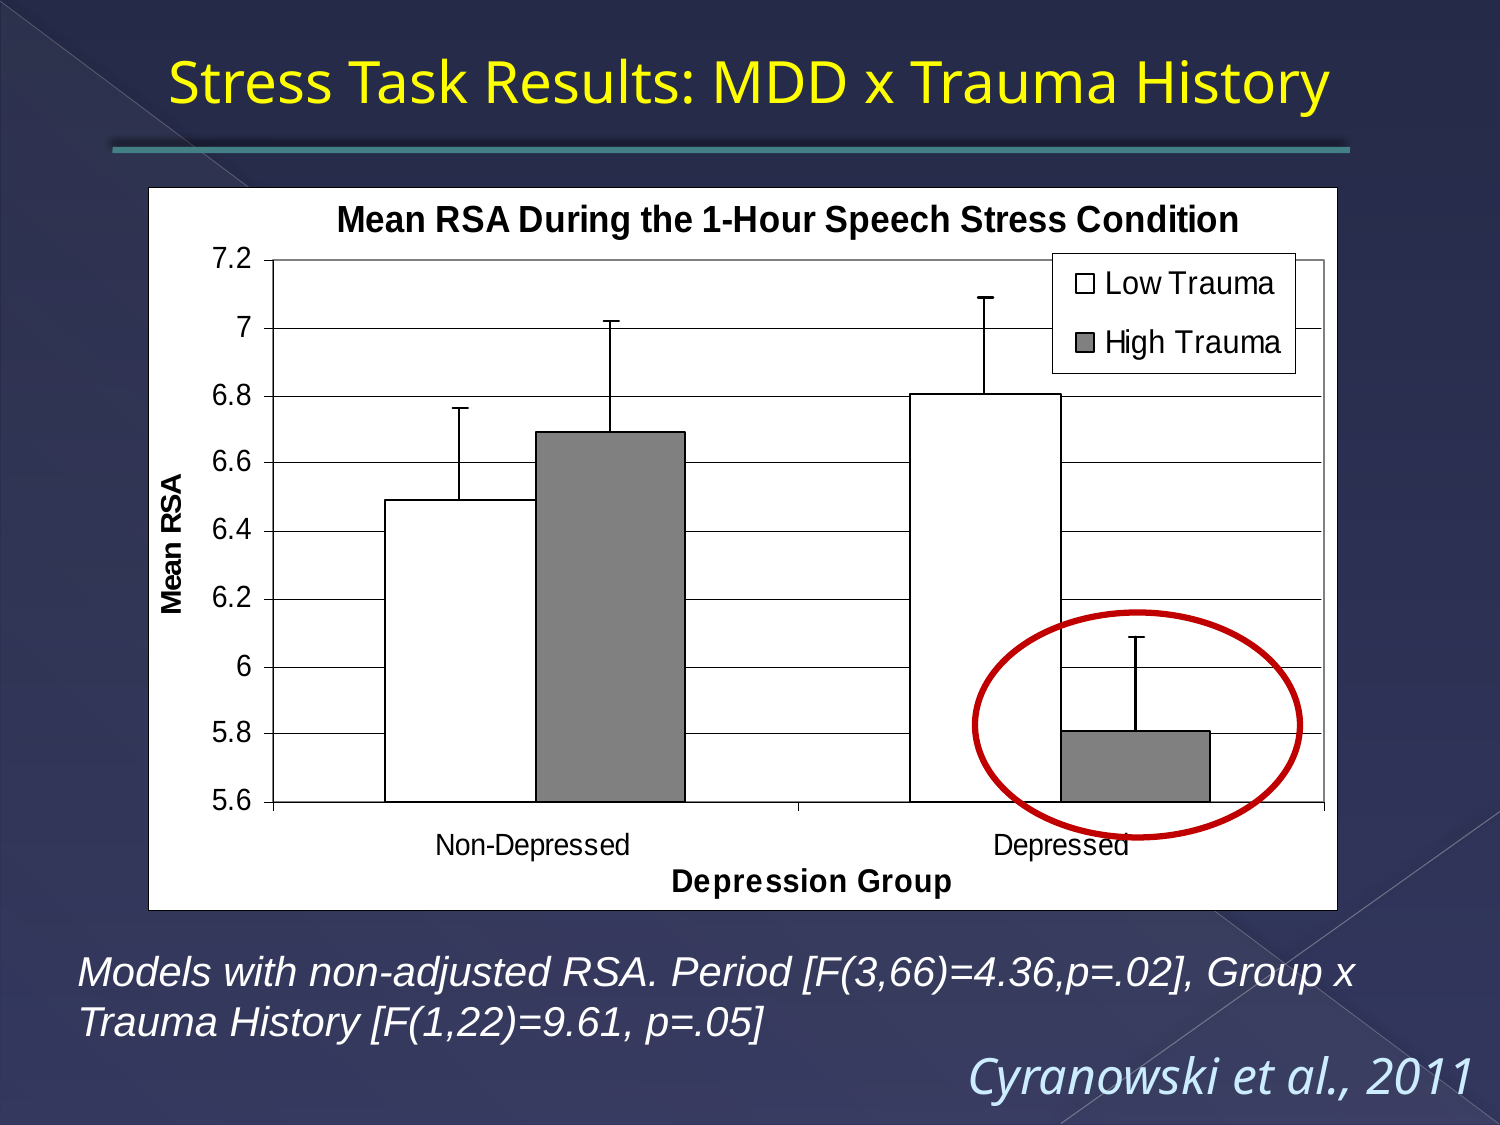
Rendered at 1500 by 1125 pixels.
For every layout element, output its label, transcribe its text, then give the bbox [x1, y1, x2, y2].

text_box Cyranowski et al., 2011 [952, 1037, 1492, 1113]
text_box Stress Task Results: MDD x Trauma History [75, 37, 1425, 123]
picture [137, 174, 1351, 923]
text_box Models with non-adjusted RSA. Period [F(3,66)=4.36,p=.02], Group x Trauma History [F(1,22)=9.61, p=.05] [62, 937, 1463, 1053]
text_box [112, 146, 1351, 154]
